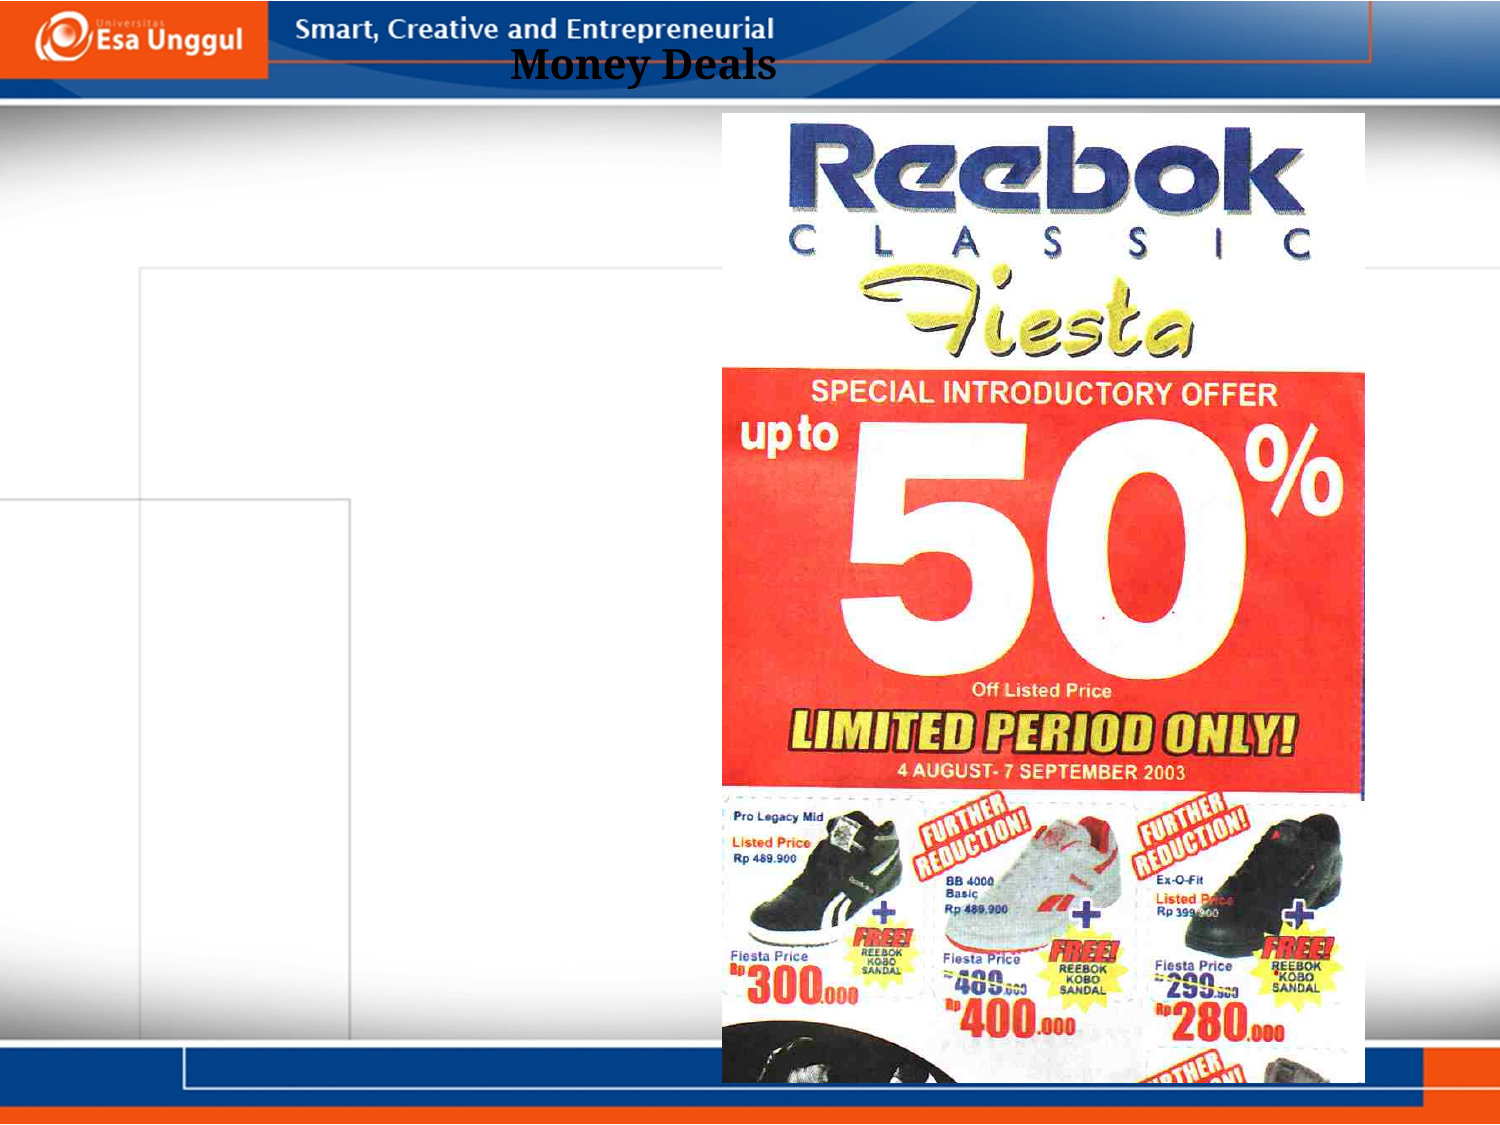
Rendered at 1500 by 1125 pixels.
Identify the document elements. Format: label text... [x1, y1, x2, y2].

text_box Money Deals [495, 24, 833, 100]
picture [0, 1, 1500, 1124]
